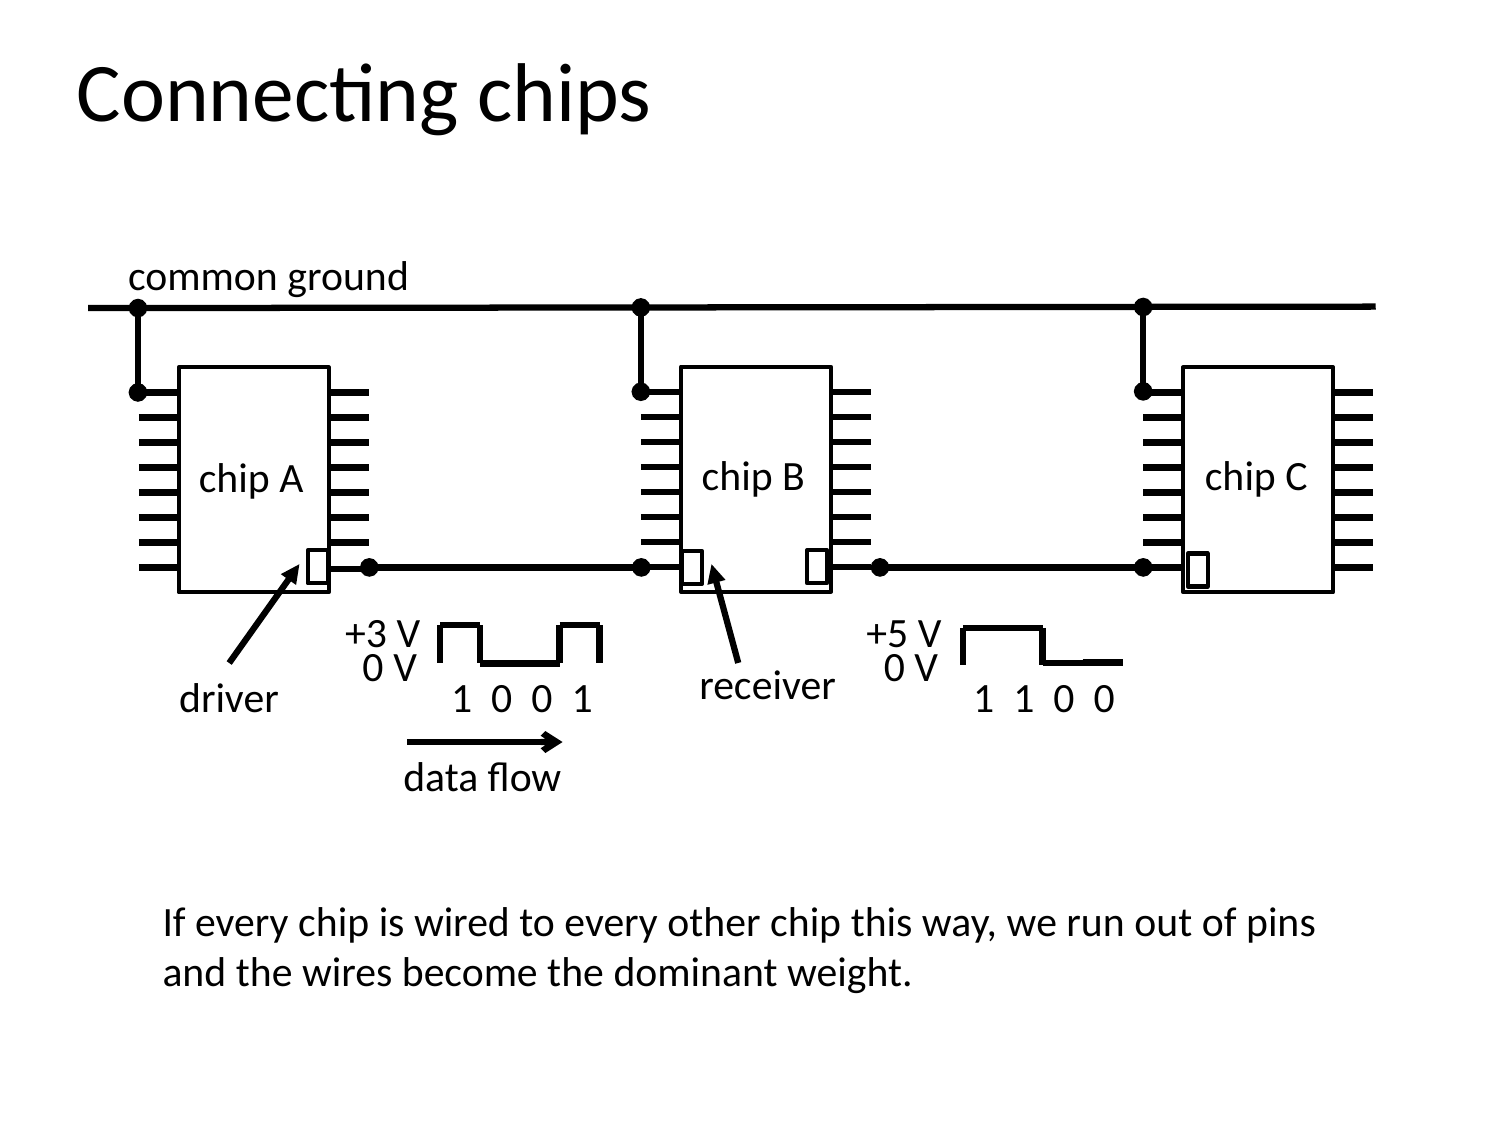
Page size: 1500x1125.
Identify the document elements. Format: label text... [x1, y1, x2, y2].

text_box chip B [686, 441, 830, 507]
text_box chip A [183, 442, 329, 508]
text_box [711, 564, 739, 664]
text_box If every chip is wired to every other chip this way, we run out of pins and the wires become the dominant weight. [147, 887, 1388, 1003]
text_box [805, 548, 829, 585]
text_box common ground [113, 241, 451, 304]
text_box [329, 597, 618, 730]
text_box chip C [1189, 441, 1333, 507]
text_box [850, 597, 1131, 729]
text_box [1186, 551, 1210, 589]
text_box [306, 548, 330, 585]
text_box [679, 365, 833, 594]
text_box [228, 564, 300, 664]
text_box [680, 549, 704, 586]
text_box [177, 365, 331, 594]
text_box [387, 741, 578, 808]
text_box driver [164, 663, 294, 728]
text_box Connecting chips [62, 31, 667, 146]
text_box receiver [684, 650, 845, 716]
text_box [1181, 365, 1335, 594]
